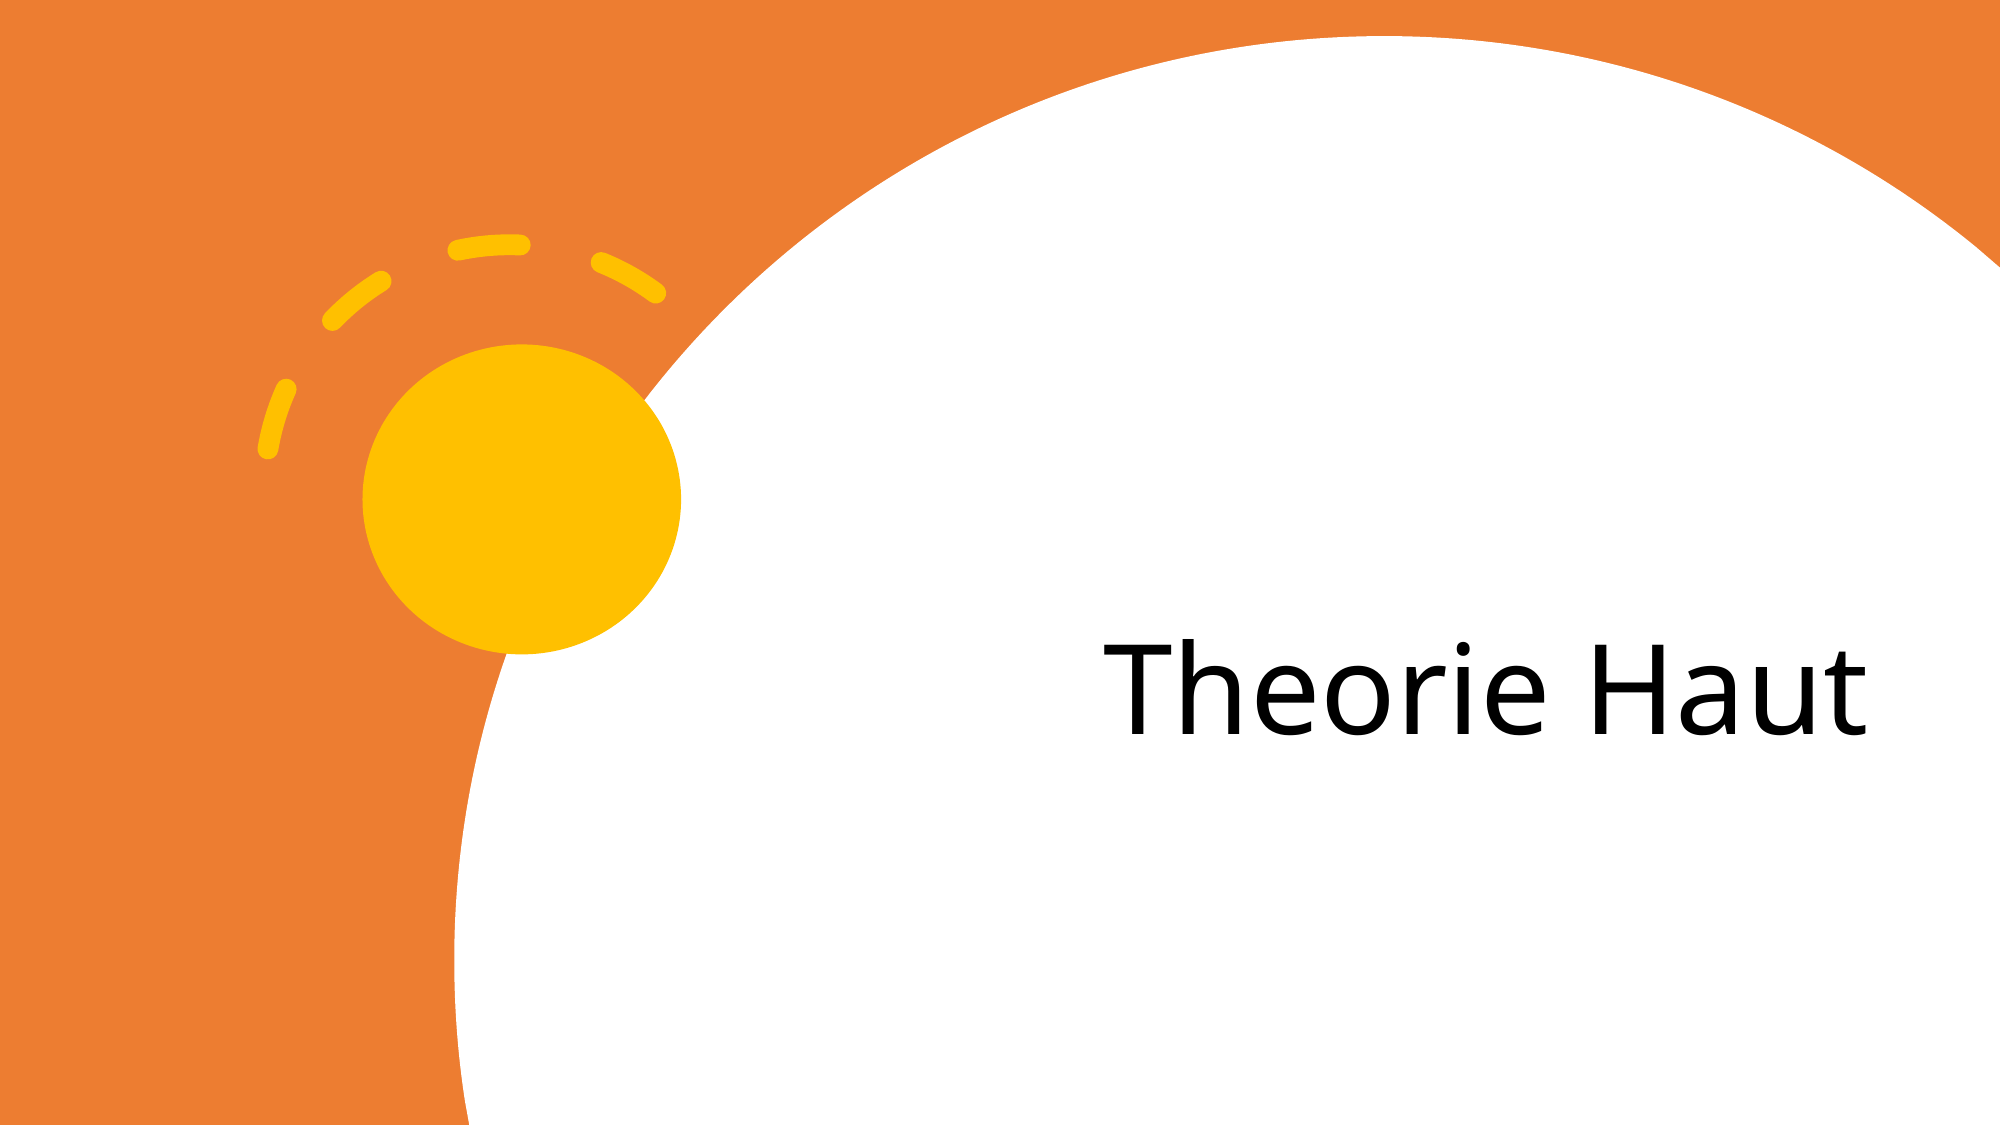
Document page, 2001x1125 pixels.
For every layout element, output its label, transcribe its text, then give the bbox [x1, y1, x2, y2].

title Theorie Haut [662, 318, 1917, 770]
text_box [267, 244, 676, 490]
text_box [0, 0, 2000, 1125]
text_box [361, 373, 662, 656]
text_box [453, 35, 2000, 1125]
